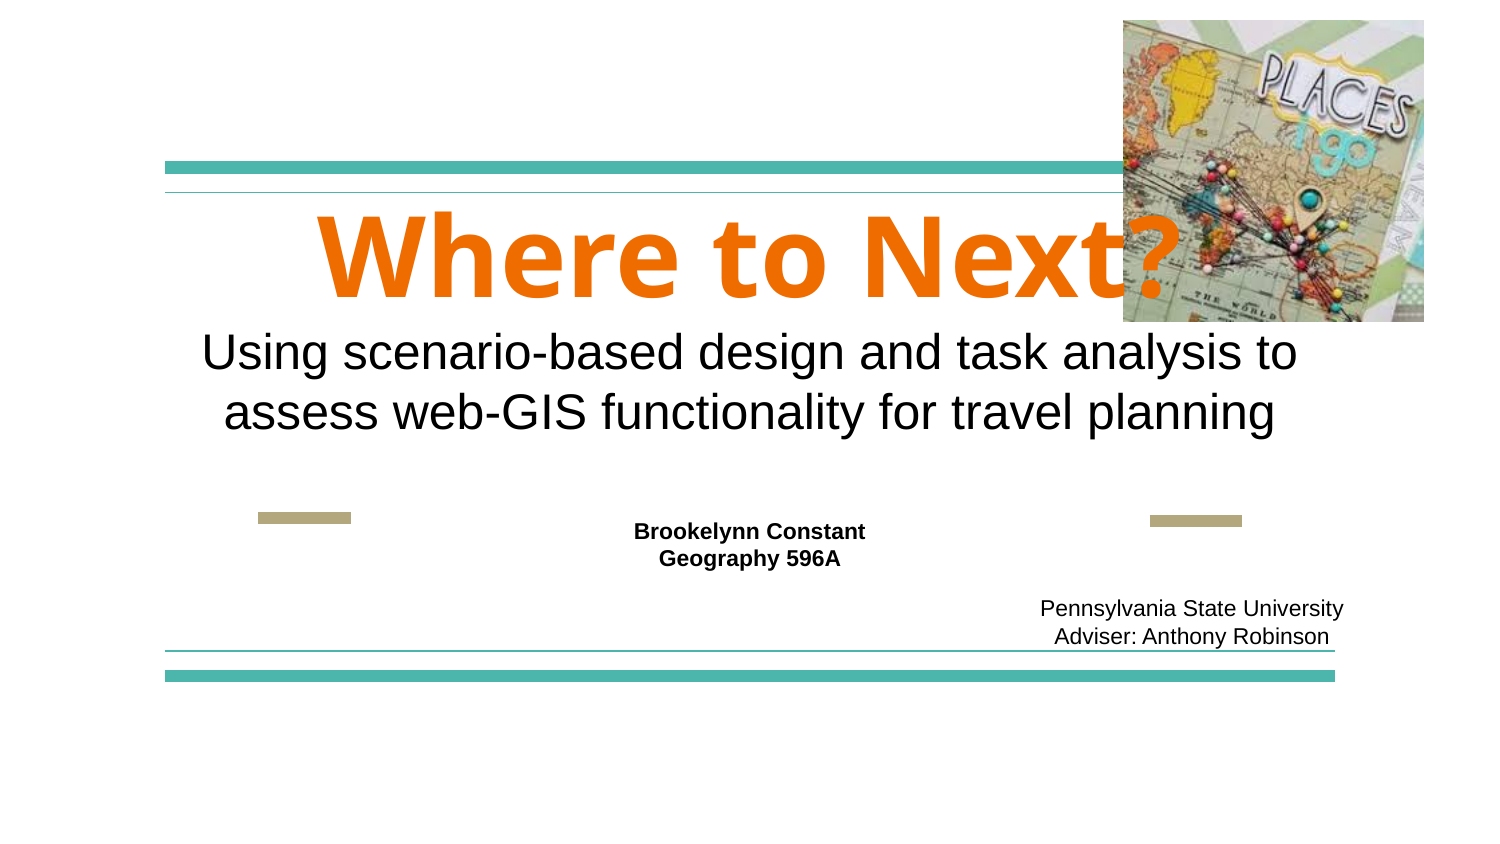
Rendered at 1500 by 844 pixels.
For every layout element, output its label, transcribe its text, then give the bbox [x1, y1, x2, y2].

title Where to Next? Using scenario-based design and task analysis to assess web-GIS functionality for travel planning [164, 200, 1336, 456]
subtitle Brookelynn Constant Geography 596A [350, 501, 1150, 579]
picture [1123, 20, 1424, 322]
subtitle Pennsylvania State University Adviser: Anthony Robinson [1021, 578, 1363, 657]
